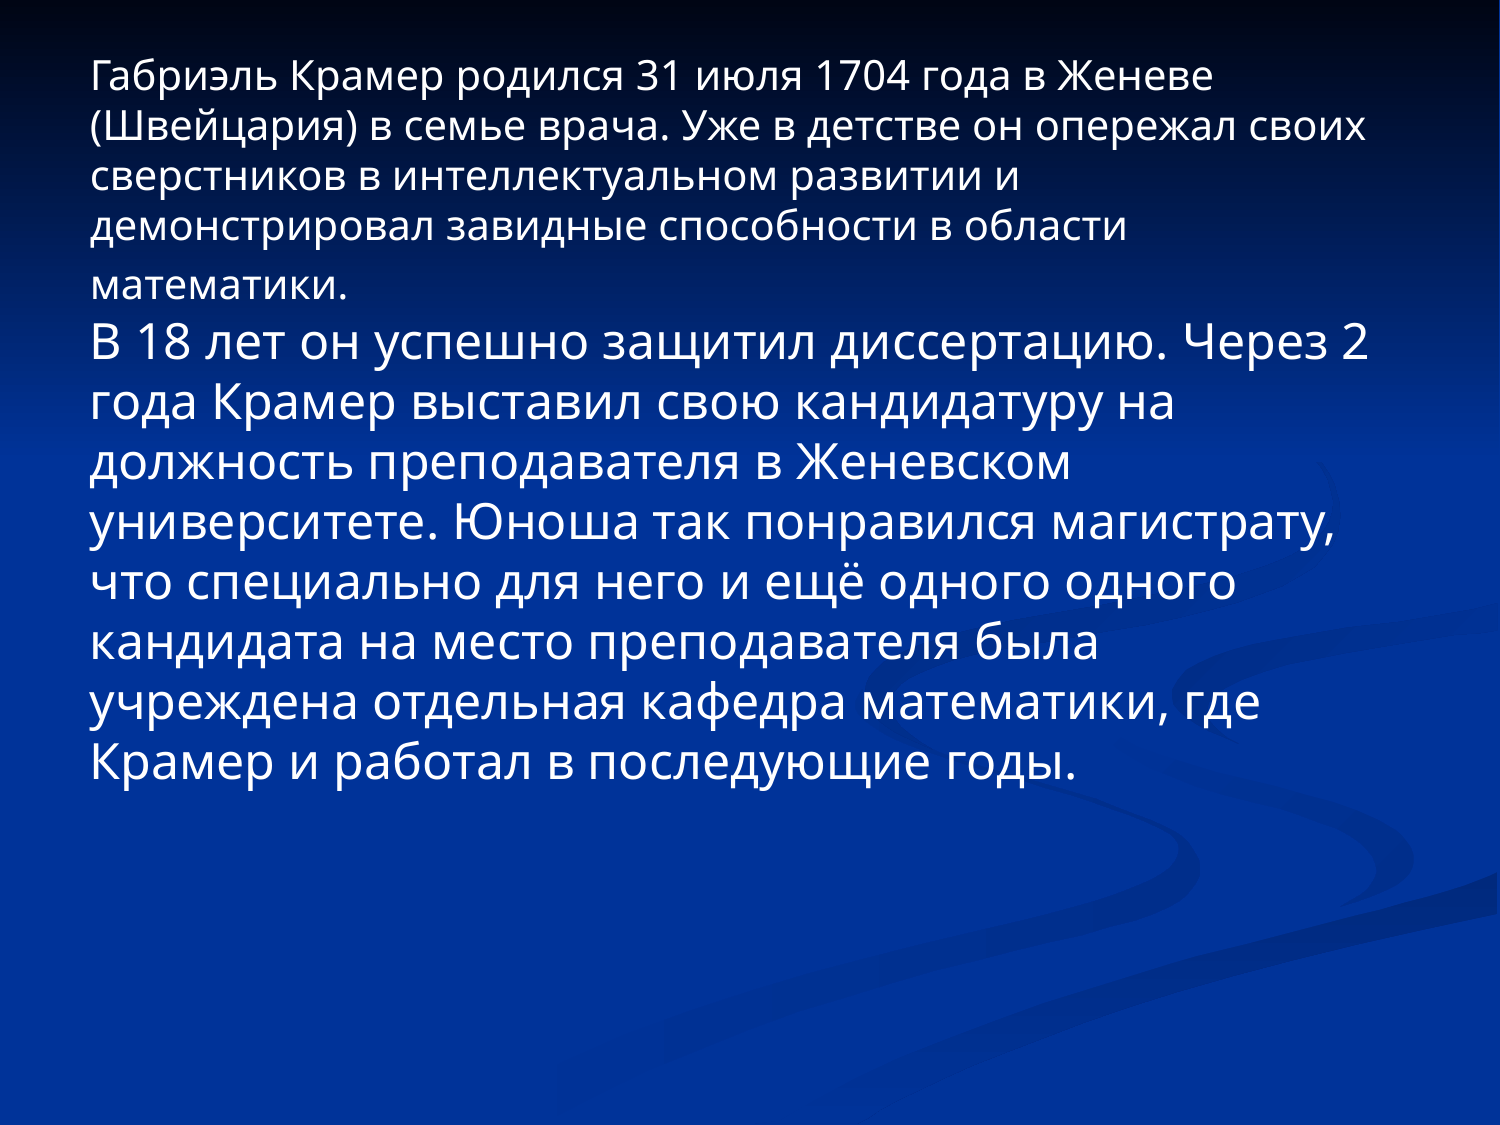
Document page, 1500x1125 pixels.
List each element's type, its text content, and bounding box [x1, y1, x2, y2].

text_box Габриэль Крамер родился 31 июля 1704 года в Женеве (Швейцария) в семье врача. Уже в детстве он опережал своих сверстников в интеллектуальном развитии и демонстрировал завидные способности в области математики. В 18 лет он успешно защитил диссертацию. Через 2 года Крамер выставил свою кандидатуру на должность преподавателя в Женевском университете. Юноша так понравился магистрату, что специально для него и ещё одного одного кандидата на место преподавателя была учреждена отдельная кафедра математики, где Крамер и работал в последующие годы. [75, 41, 1388, 917]
